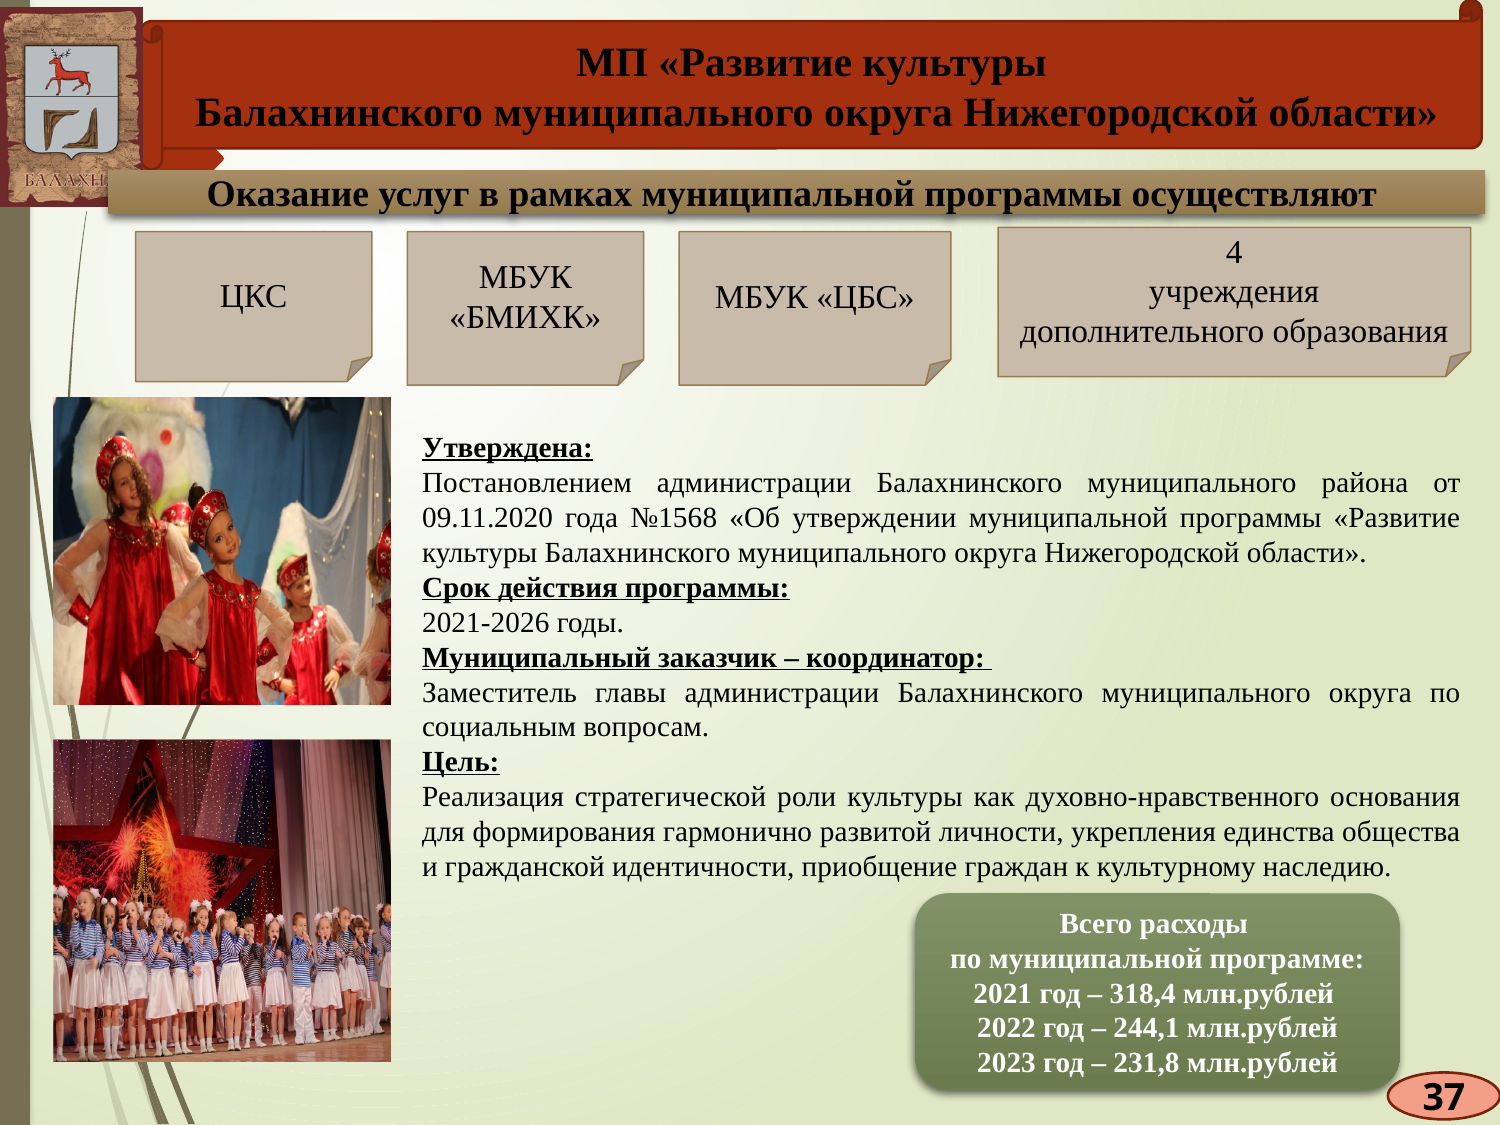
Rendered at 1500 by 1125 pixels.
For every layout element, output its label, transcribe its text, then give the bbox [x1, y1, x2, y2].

text_box 4 учреждения дополнительного образования [997, 226, 1472, 378]
text_box Всего расходы по муниципальной программе: 2021 год – 318,4 млн.рублей 2022 год – 244,1 млн.рублей 2023 год – 231,8 млн.рублей [915, 893, 1400, 1090]
text_box Оказание услуг в рамках муниципальной программы осуществляют [142, 170, 1486, 214]
text_box МБУК «БМИХК» [406, 230, 645, 386]
text_box 37 [1386, 1071, 1500, 1121]
picture [0, 7, 143, 207]
picture [52, 396, 391, 705]
text_box МП «Развитие культуры Балахнинского муниципального округа Нижегородской области» [146, 0, 1483, 169]
text_box ЦКС [134, 230, 373, 383]
text_box Утверждена: Постановлением администрации Балахнинского муниципального района от 09.11.2020 года №1568 «Об утверждении муниципальной программы «Развитие культуры Балахнинского муниципального округа Нижегородской области». Срок действия программы: 2021-2026 годы. Муниципальный заказчик – координатор: Заместитель главы администрации Балахнинского муниципального округа по социальным вопросам. Цель: Реализация стратегической роли культуры как духовно-нравственного основания для формирования гармонично развитой личности, укрепления единства общества и гражданской идентичности, приобщение граждан к культурному наследию. [407, 420, 1477, 890]
picture [52, 739, 391, 1062]
text_box МБУК «ЦБС» [678, 230, 952, 386]
